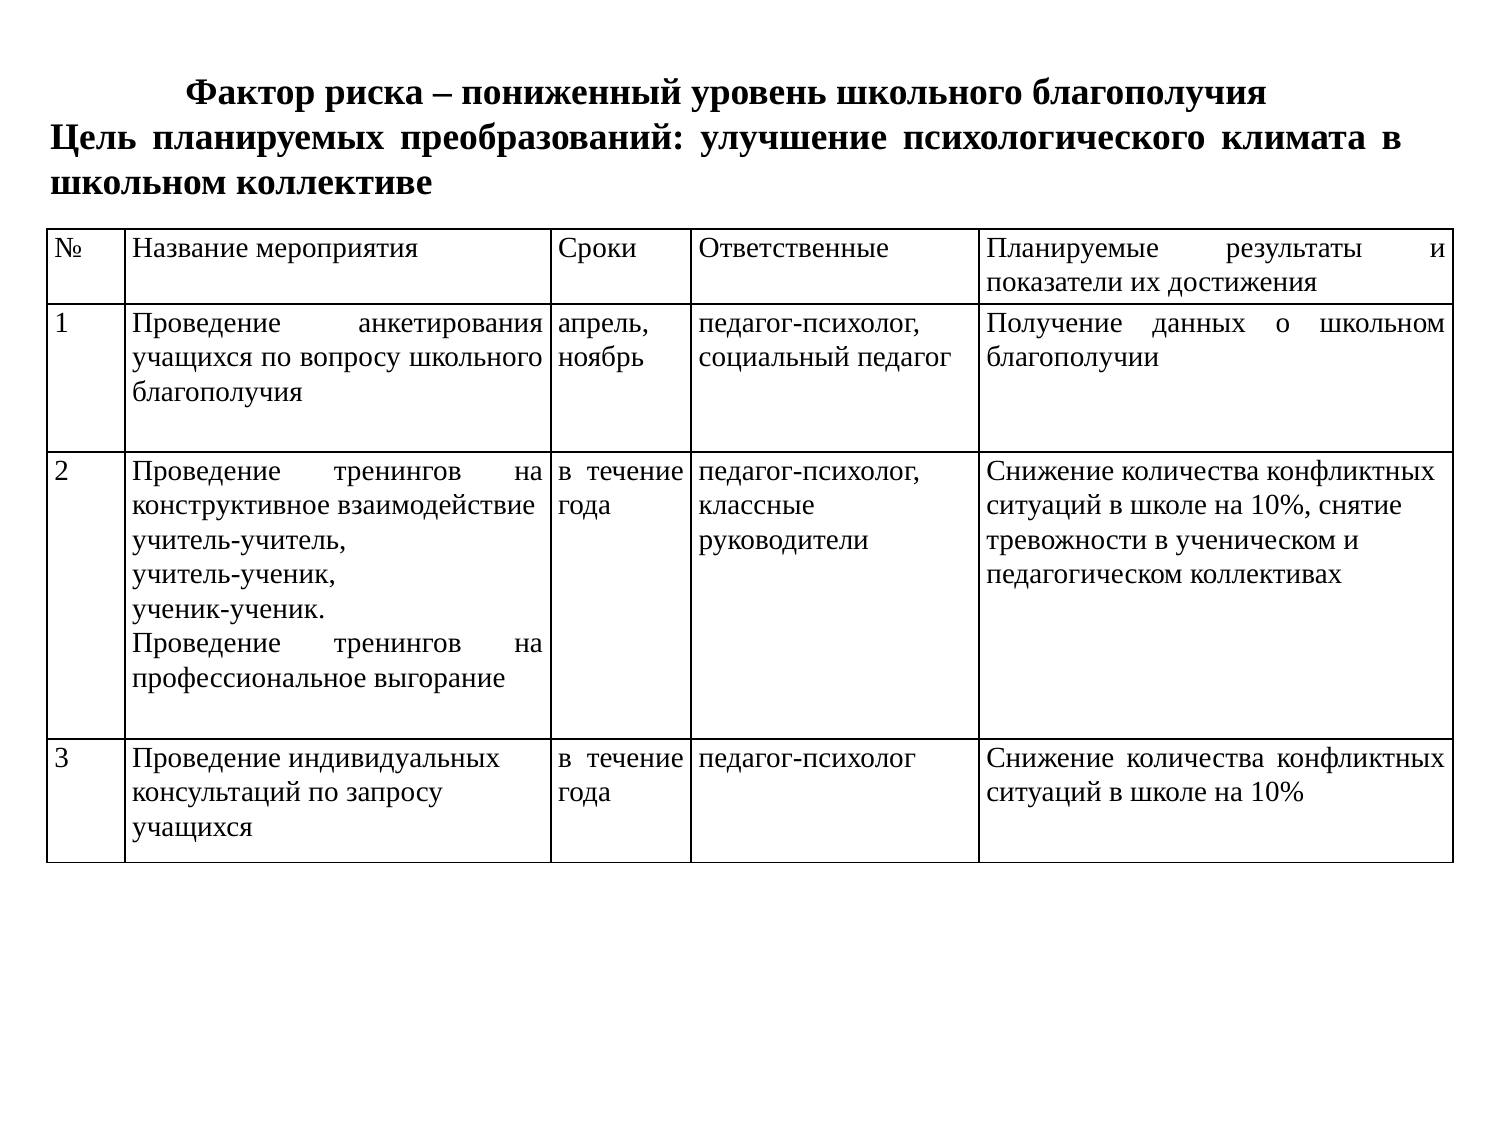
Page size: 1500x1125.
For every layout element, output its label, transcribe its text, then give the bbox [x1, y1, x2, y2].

table_header № [48, 230, 124, 303]
table_cell педагог-психолог, классные руководители [692, 453, 978, 738]
table_cell в течение года [552, 453, 690, 738]
table_cell педагог-психолог, социальный педагог [692, 305, 978, 451]
table_cell Получение данных о школьном благополучии [980, 305, 1452, 451]
table_cell 2 [48, 453, 124, 738]
table_cell Снижение количества конфликтных ситуаций в школе на 10% [980, 740, 1452, 862]
table_cell педагог-психолог [692, 740, 978, 862]
table_cell в течение года [552, 740, 690, 862]
table_cell Проведение анкетирования учащихся по вопросу школьного благополучия [126, 305, 550, 451]
table_cell Проведение тренингов на конструктивное взаимодействие учитель-учитель, учитель-ученик, ученик-ученик. Проведение тренингов на профессиональное выгорание [126, 453, 550, 738]
table_header Сроки [552, 230, 690, 303]
table_cell 3 [48, 740, 124, 862]
table_cell Проведение индивидуальных консультаций по запросу учащихся [126, 740, 550, 862]
text_box Фактор риска – пониженный уровень школьного благополучия Цель планируемых преобразований: улучшение психологического климата в школьном коллективе [35, 59, 1418, 210]
table_header Название мероприятия [126, 230, 550, 303]
table_header Ответственные [692, 230, 978, 303]
table_cell 1 [48, 305, 124, 451]
table_cell Снижение количества конфликтных ситуаций в школе на 10%, снятие тревожности в ученическом и педагогическом коллективах [980, 453, 1452, 738]
table_cell апрель, ноябрь [552, 305, 690, 451]
table_header Планируемые результаты и показатели их достижения [980, 230, 1452, 303]
